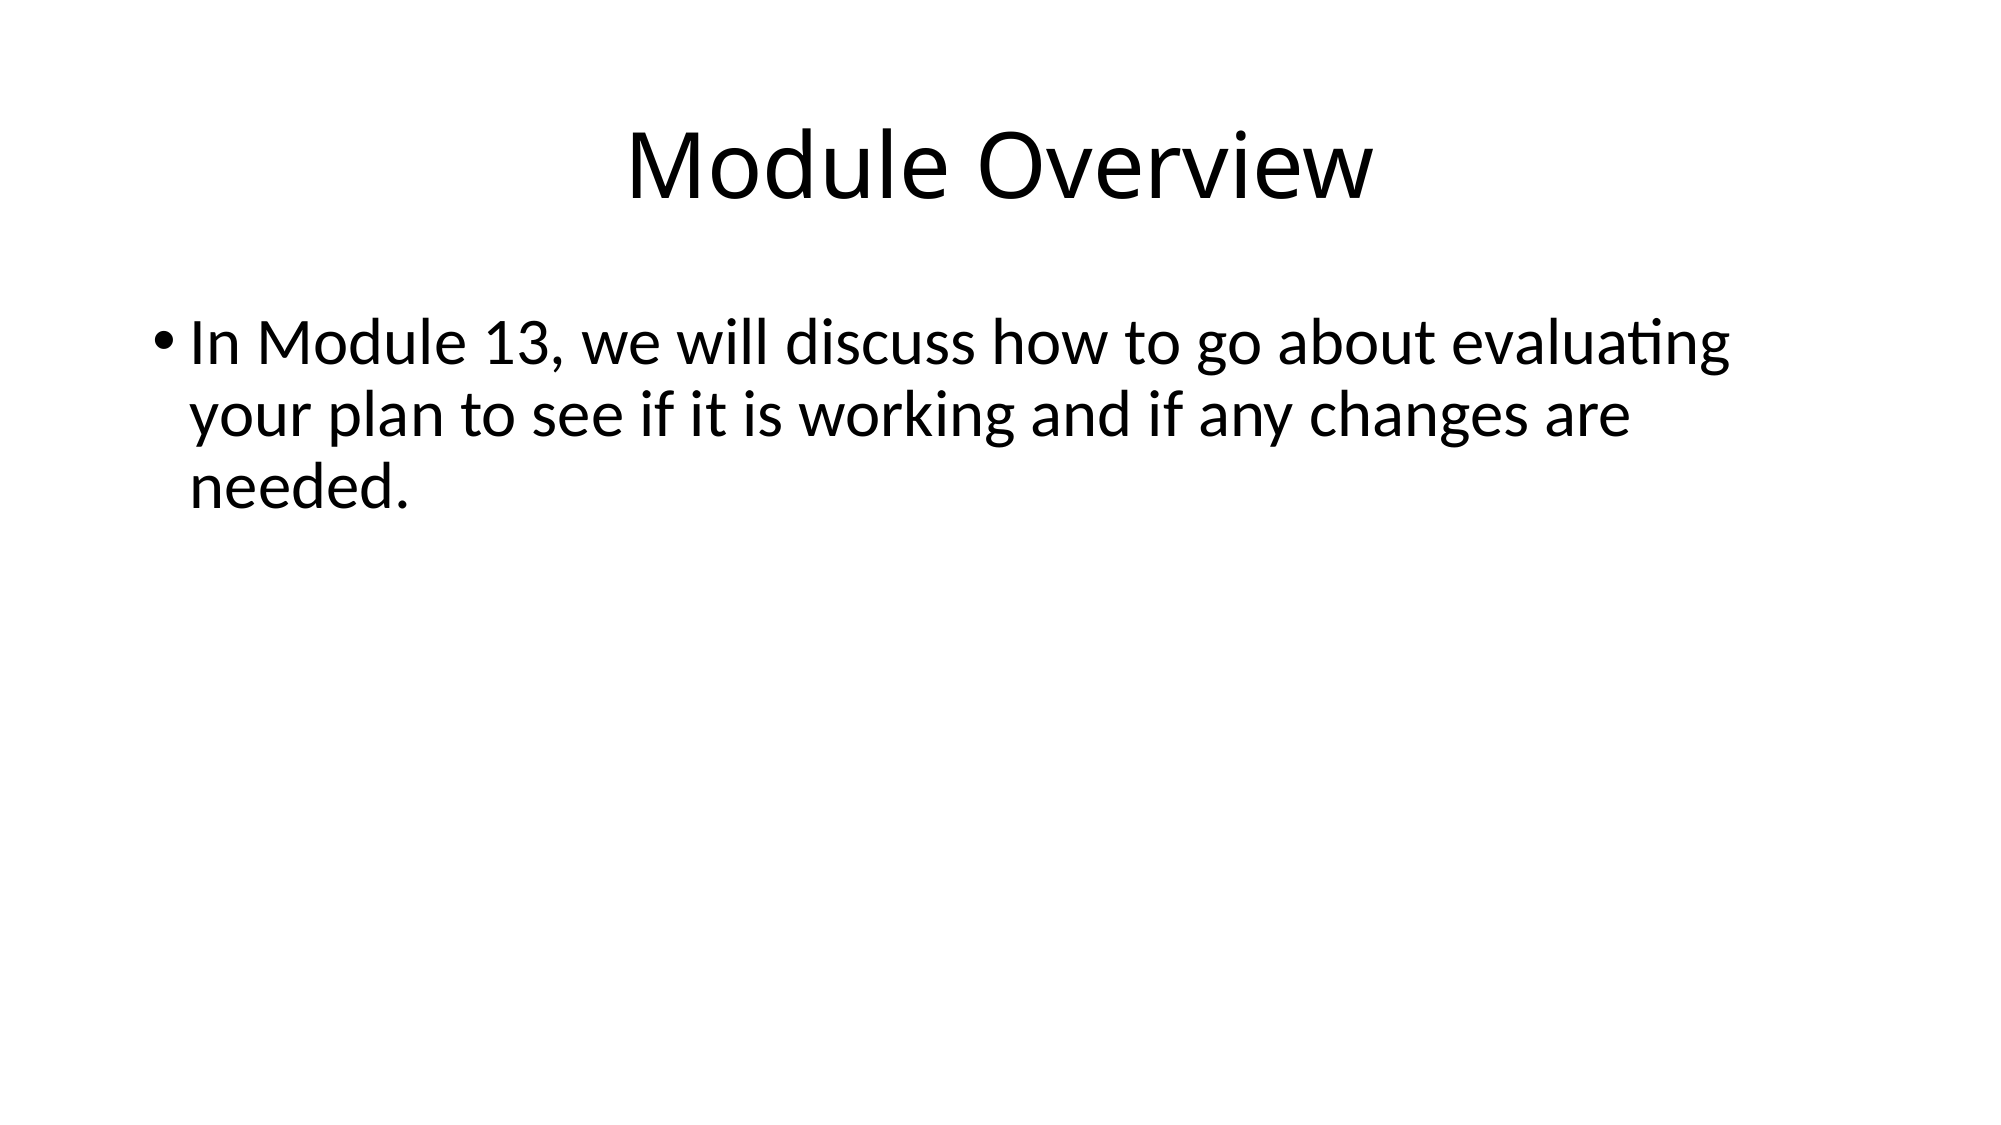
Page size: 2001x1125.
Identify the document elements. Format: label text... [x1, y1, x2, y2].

list In Module 13, we will discuss how to go about evaluating your plan to see if it is working and if any changes are needed. [137, 299, 1863, 1014]
title Module Overview [137, 59, 1863, 278]
